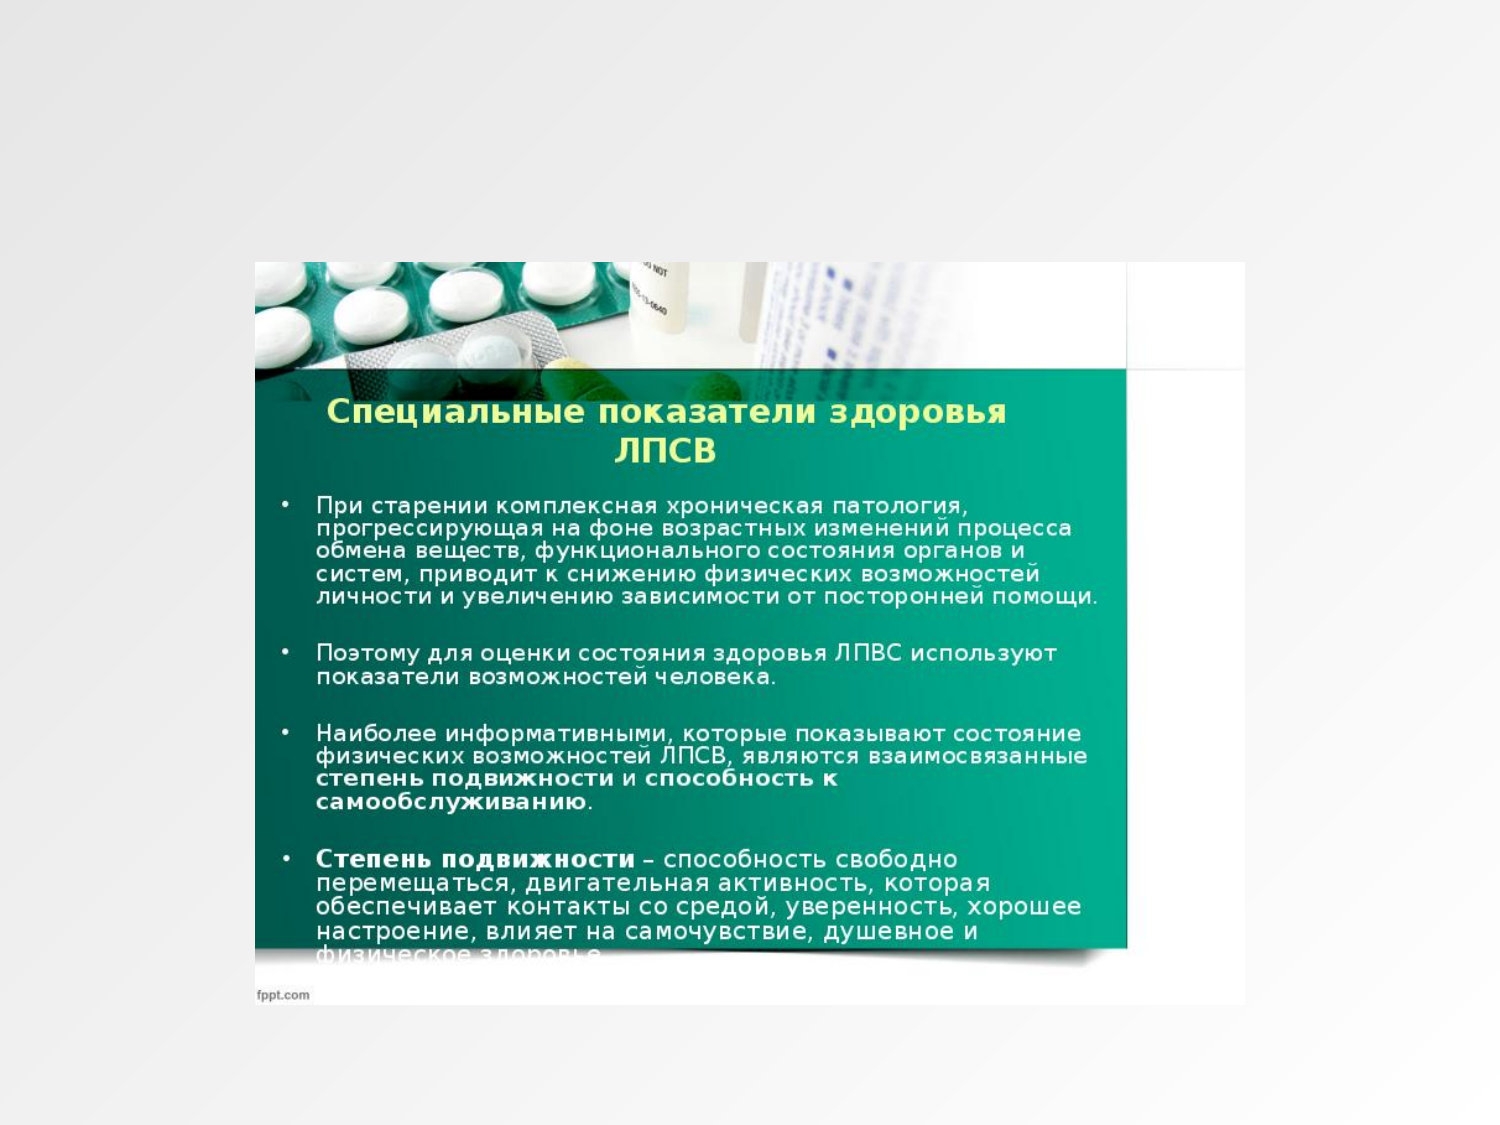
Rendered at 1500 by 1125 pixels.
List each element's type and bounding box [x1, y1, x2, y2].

list [254, 262, 1246, 1006]
